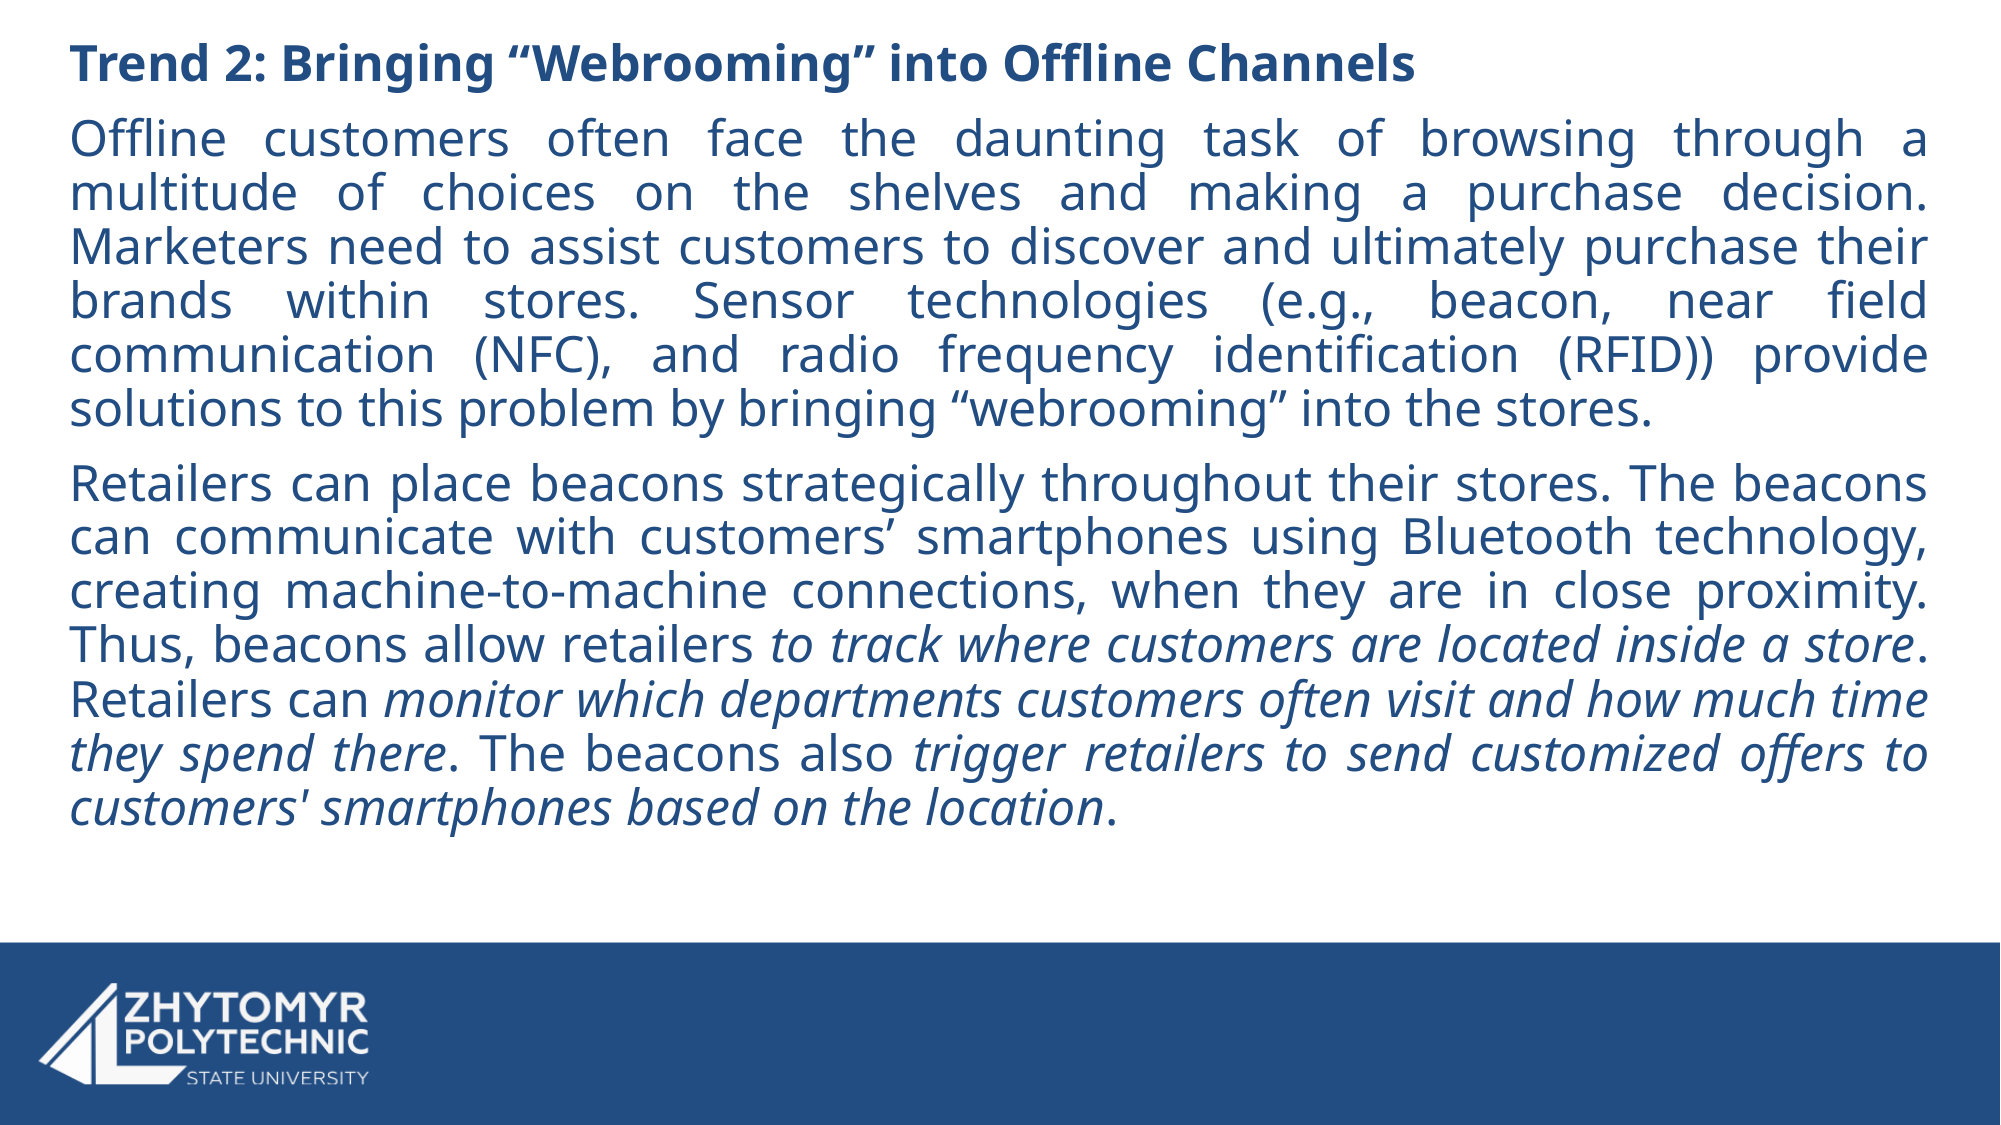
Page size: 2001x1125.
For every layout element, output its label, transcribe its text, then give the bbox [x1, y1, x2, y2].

list Trend 2: Bringing “Webrooming” into Offline Channels Offline customers often face the daunting task of browsing through a multitude of choices on the shelves and making a purchase decision. Marketers need to assist customers to discover and ultimately purchase their brands within stores. Sensor technologies (e.g., beacon, near field communication (NFC), and radio frequency identification (RFID)) provide solutions to this problem by bringing “webrooming” into the stores. Retailers can place beacons strategically throughout their stores. The beacons can communicate with customers’ smartphones using Bluetooth technology, creating machine-to-machine connections, when they are in close proximity. Thus, beacons allow retailers to track where customers are located inside a store. Retailers can monitor which departments customers often visit and how much time they spend there. The beacons also trigger retailers to send customized offers to customers' smartphones based on the location. [54, 31, 1945, 947]
picture [0, 0, 2000, 1125]
